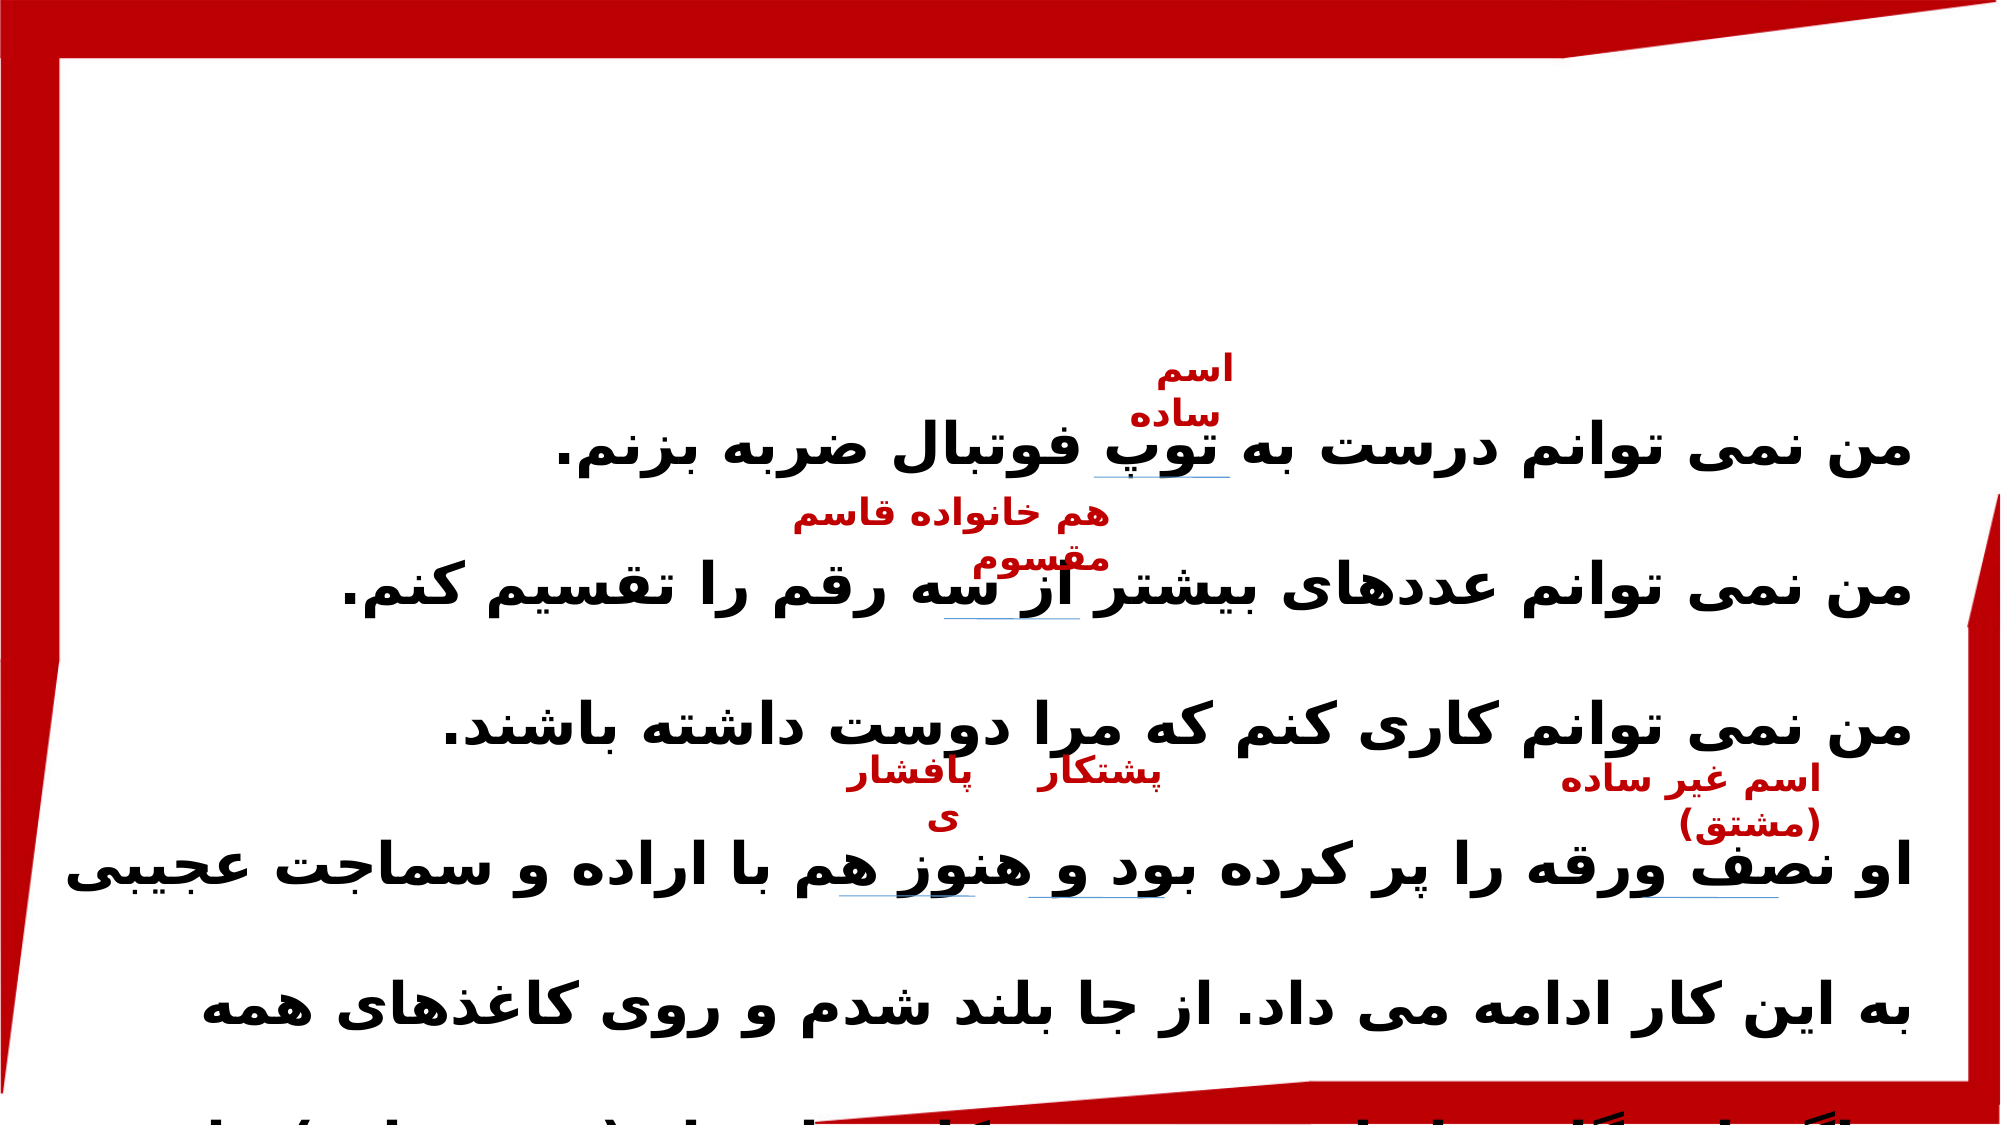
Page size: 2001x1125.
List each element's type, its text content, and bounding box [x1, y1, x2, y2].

text_box هم خانواده قاسم مقسوم [714, 480, 1126, 586]
text_box اسم غیر ساده (مشتق) [1517, 746, 1837, 851]
picture [0, 0, 2001, 1125]
text_box پافشاری [832, 738, 989, 844]
text_box من نمی توانم درست به توپ فوتبال ضربه بزنم. من نمی توانم عددهای بیشتر از سه رقم را تقسیم کنم. من نمی توانم کاری کنم که مرا دوست داشته باشند. او نصف ورقه را پر کرده بود و هنوز هم با اراده و سماجت عجیبی به این کار ادامه می داد. از جا بلند شدم و روی کاغذهای همه شاگردان نگاهی انداختم. همه ی کاغذها پر از (نمی توانم) ها بود. [0, 329, 1930, 1125]
text_box اسم ساده [1093, 336, 1250, 442]
text_box پشتکار [1021, 738, 1178, 799]
